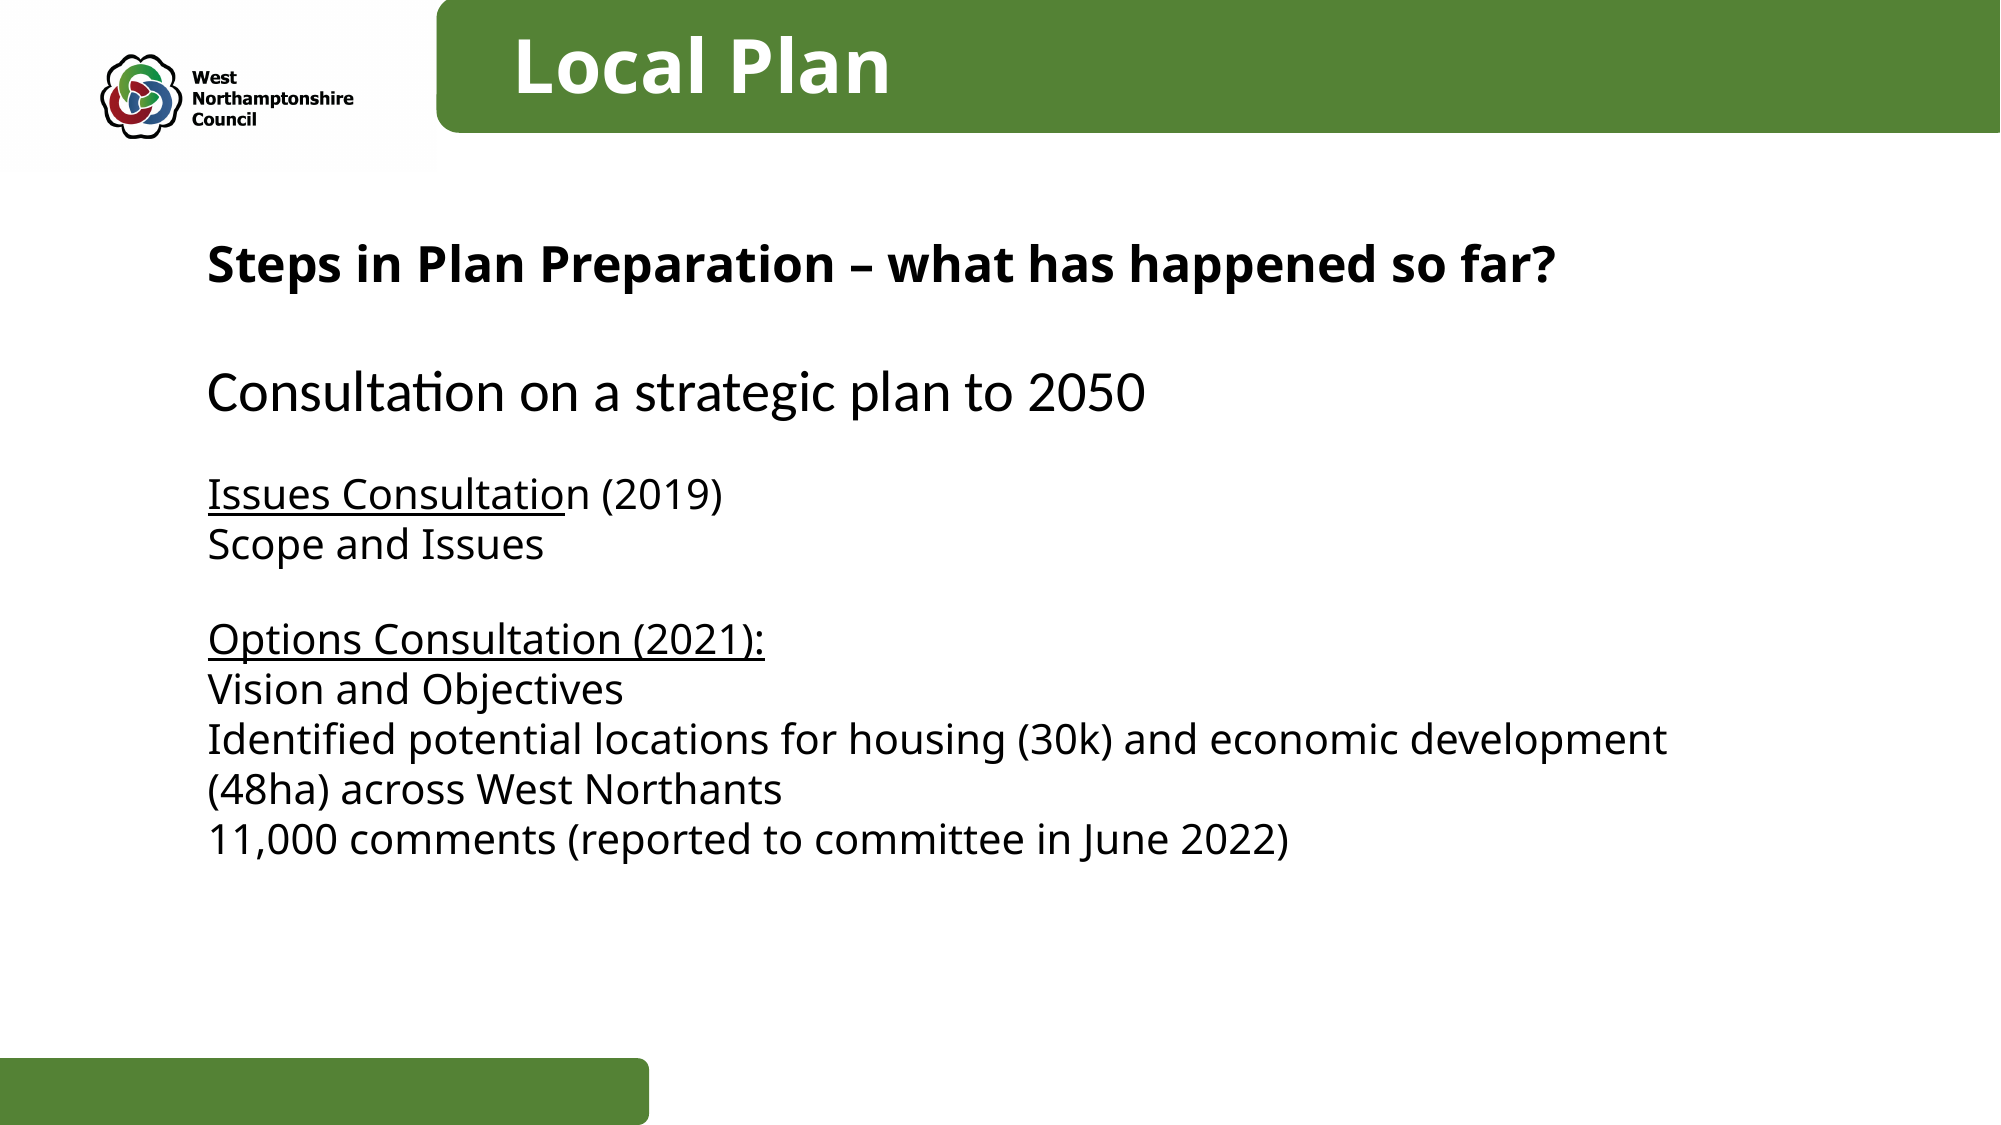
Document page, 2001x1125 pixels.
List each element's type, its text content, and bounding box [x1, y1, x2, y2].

picture [0, 0, 437, 172]
title Local Plan [497, 11, 2000, 215]
text_box [0, 1057, 651, 1125]
text_box Steps in Plan Preparation – what has happened so far? Consultation on a strategic plan to 2050 Issues Consultation (2019) Scope and Issues Options Consultation (2021): Vision and Objectives Identified potential locations for housing (30k) and economic development (48ha) across West Northants 11,000 comments (reported to committee in June 2022) [192, 225, 1806, 871]
text_box [437, 0, 2000, 134]
